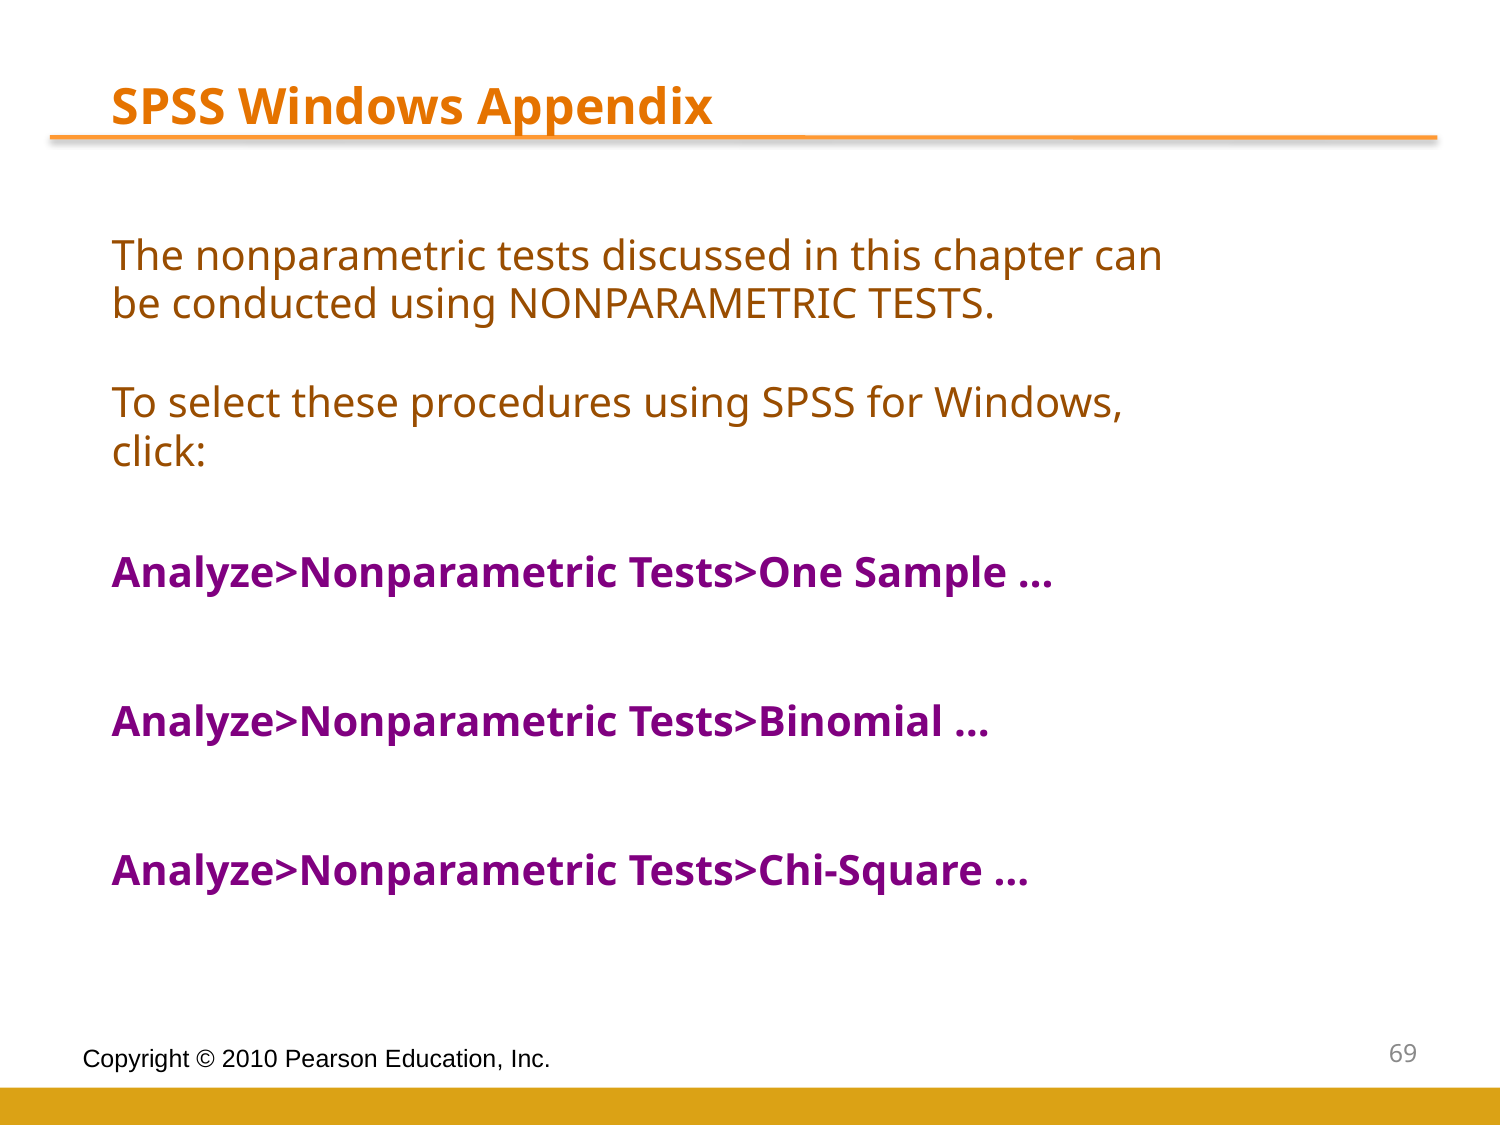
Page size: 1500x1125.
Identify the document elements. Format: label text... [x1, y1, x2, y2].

list The nonparametric tests discussed in this chapter can be conducted using NONPARAMETRIC TESTS. To select these procedures using SPSS for Windows, click: Analyze>Nonparametric Tests>One Sample … Analyze>Nonparametric Tests>Binomial … Analyze>Nonparametric Tests>Chi-Square … [103, 230, 1420, 1057]
slide_number 69 [1375, 1031, 1426, 1079]
title SPSS Windows Appendix [103, 66, 1384, 196]
